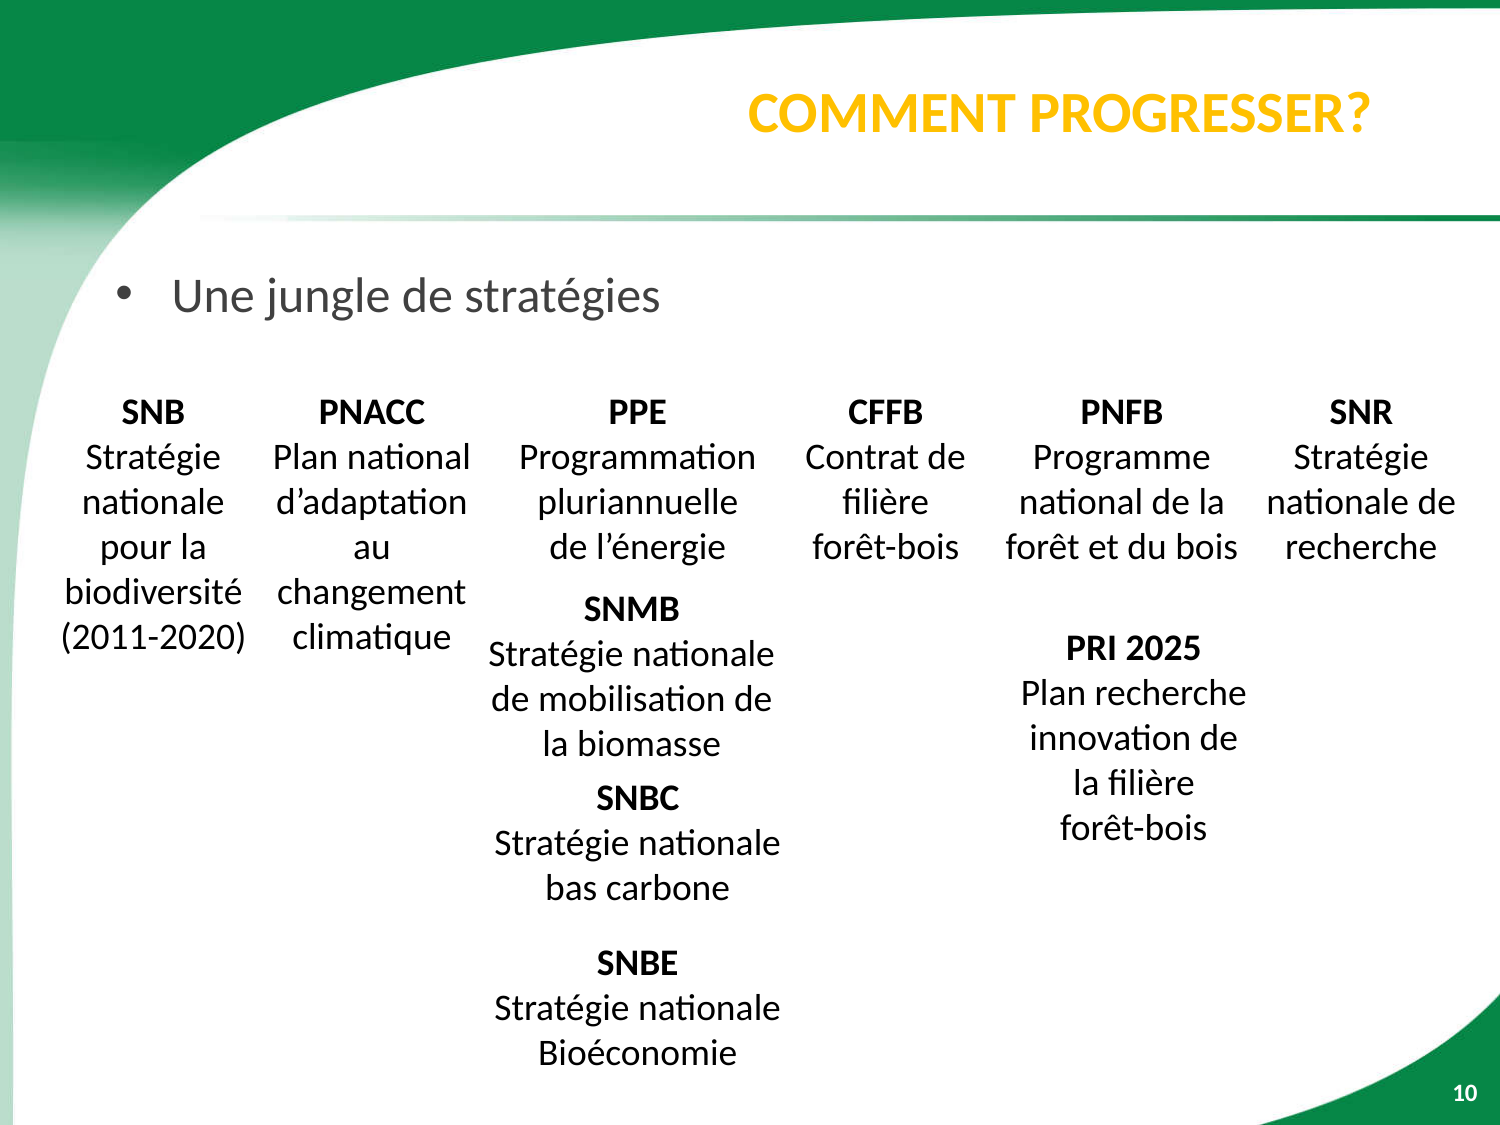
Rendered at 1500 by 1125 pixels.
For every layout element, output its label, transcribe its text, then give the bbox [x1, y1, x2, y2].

list Une jungle de stratégies [100, 255, 1500, 1125]
text_box PPE Programmation pluriannuelle de l’énergie [501, 379, 750, 575]
text_box SNR Stratégie nationale de recherche [1240, 379, 1483, 575]
text_box SNBE Stratégie nationale Bioéconomie [478, 930, 798, 1081]
text_box PRI 2025 Plan recherche innovation de la filière forêt-bois [998, 615, 1270, 856]
title Comment progresser? [312, 0, 1388, 220]
text_box SNMB Stratégie nationale de mobilisation de la biomasse [466, 576, 798, 772]
picture [0, 0, 1500, 1125]
text_box CFFB Contrat de filière forêt-bois [750, 379, 986, 575]
slide_number 10 [1340, 1057, 1493, 1125]
text_box PNACC Plan national d’adaptation au changement climatique [253, 379, 490, 665]
text_box PNFB Programme national de la forêt et du bois [986, 379, 1240, 575]
text_box SNBC Stratégie nationale bas carbone [478, 765, 798, 916]
text_box SNB Stratégie nationale pour la biodiversité (2011-2020) [41, 379, 253, 665]
